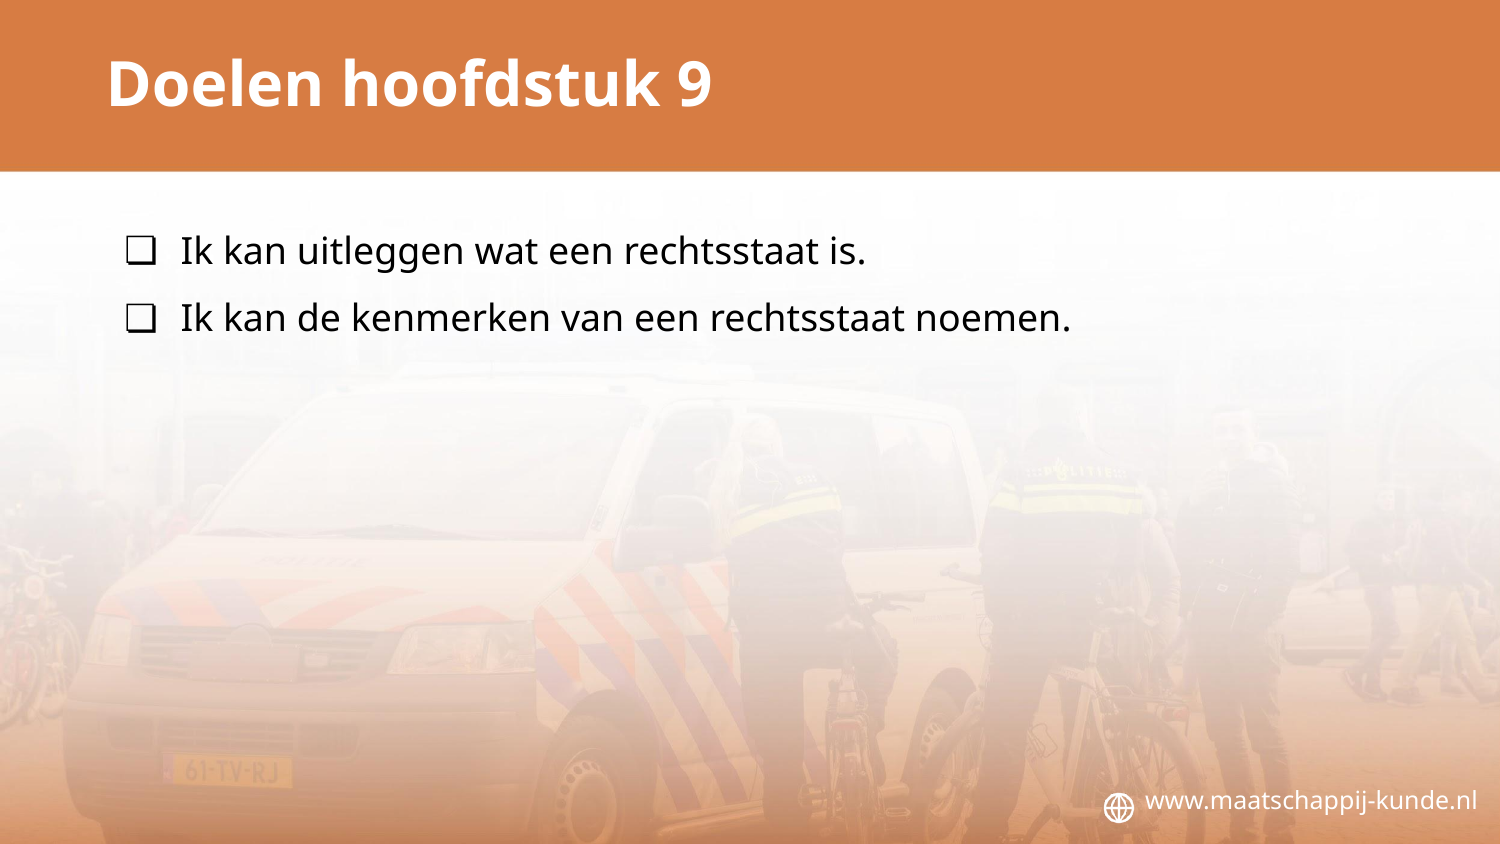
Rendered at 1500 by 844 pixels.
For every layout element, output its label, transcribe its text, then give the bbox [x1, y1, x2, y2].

title Doelen hoofdstuk 9 [98, 33, 1409, 139]
text_box www.maatschappij-kunde.nl [1137, 777, 1500, 839]
picture [0, 0, 1500, 844]
text_box Ik kan uitleggen wat een rechtsstaat is. Ik kan de kenmerken van een rechtsstaat noemen. [98, 196, 1443, 345]
